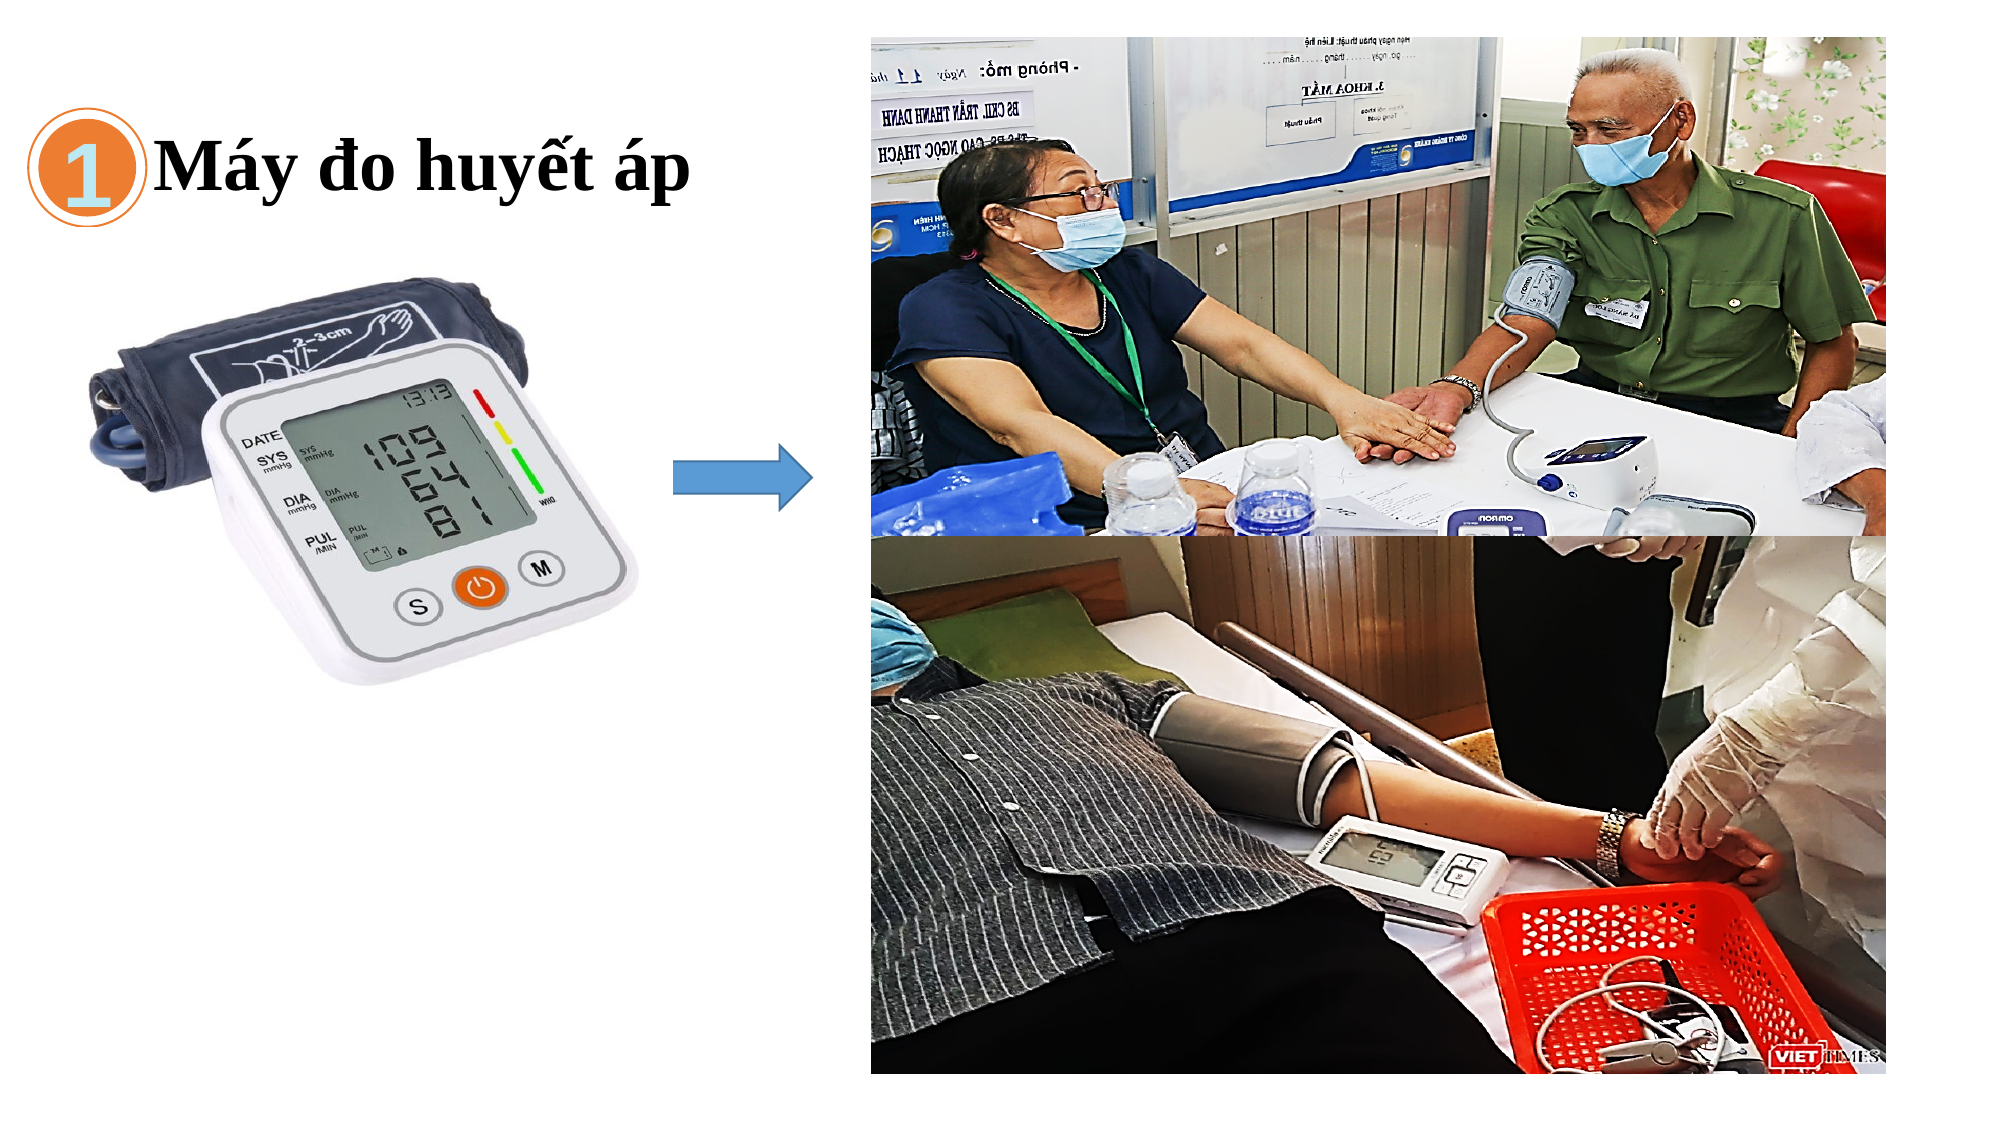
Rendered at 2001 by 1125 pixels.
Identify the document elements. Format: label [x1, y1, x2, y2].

text_box [28, 108, 744, 728]
text_box [871, 37, 1886, 1074]
text_box [744, 442, 814, 513]
